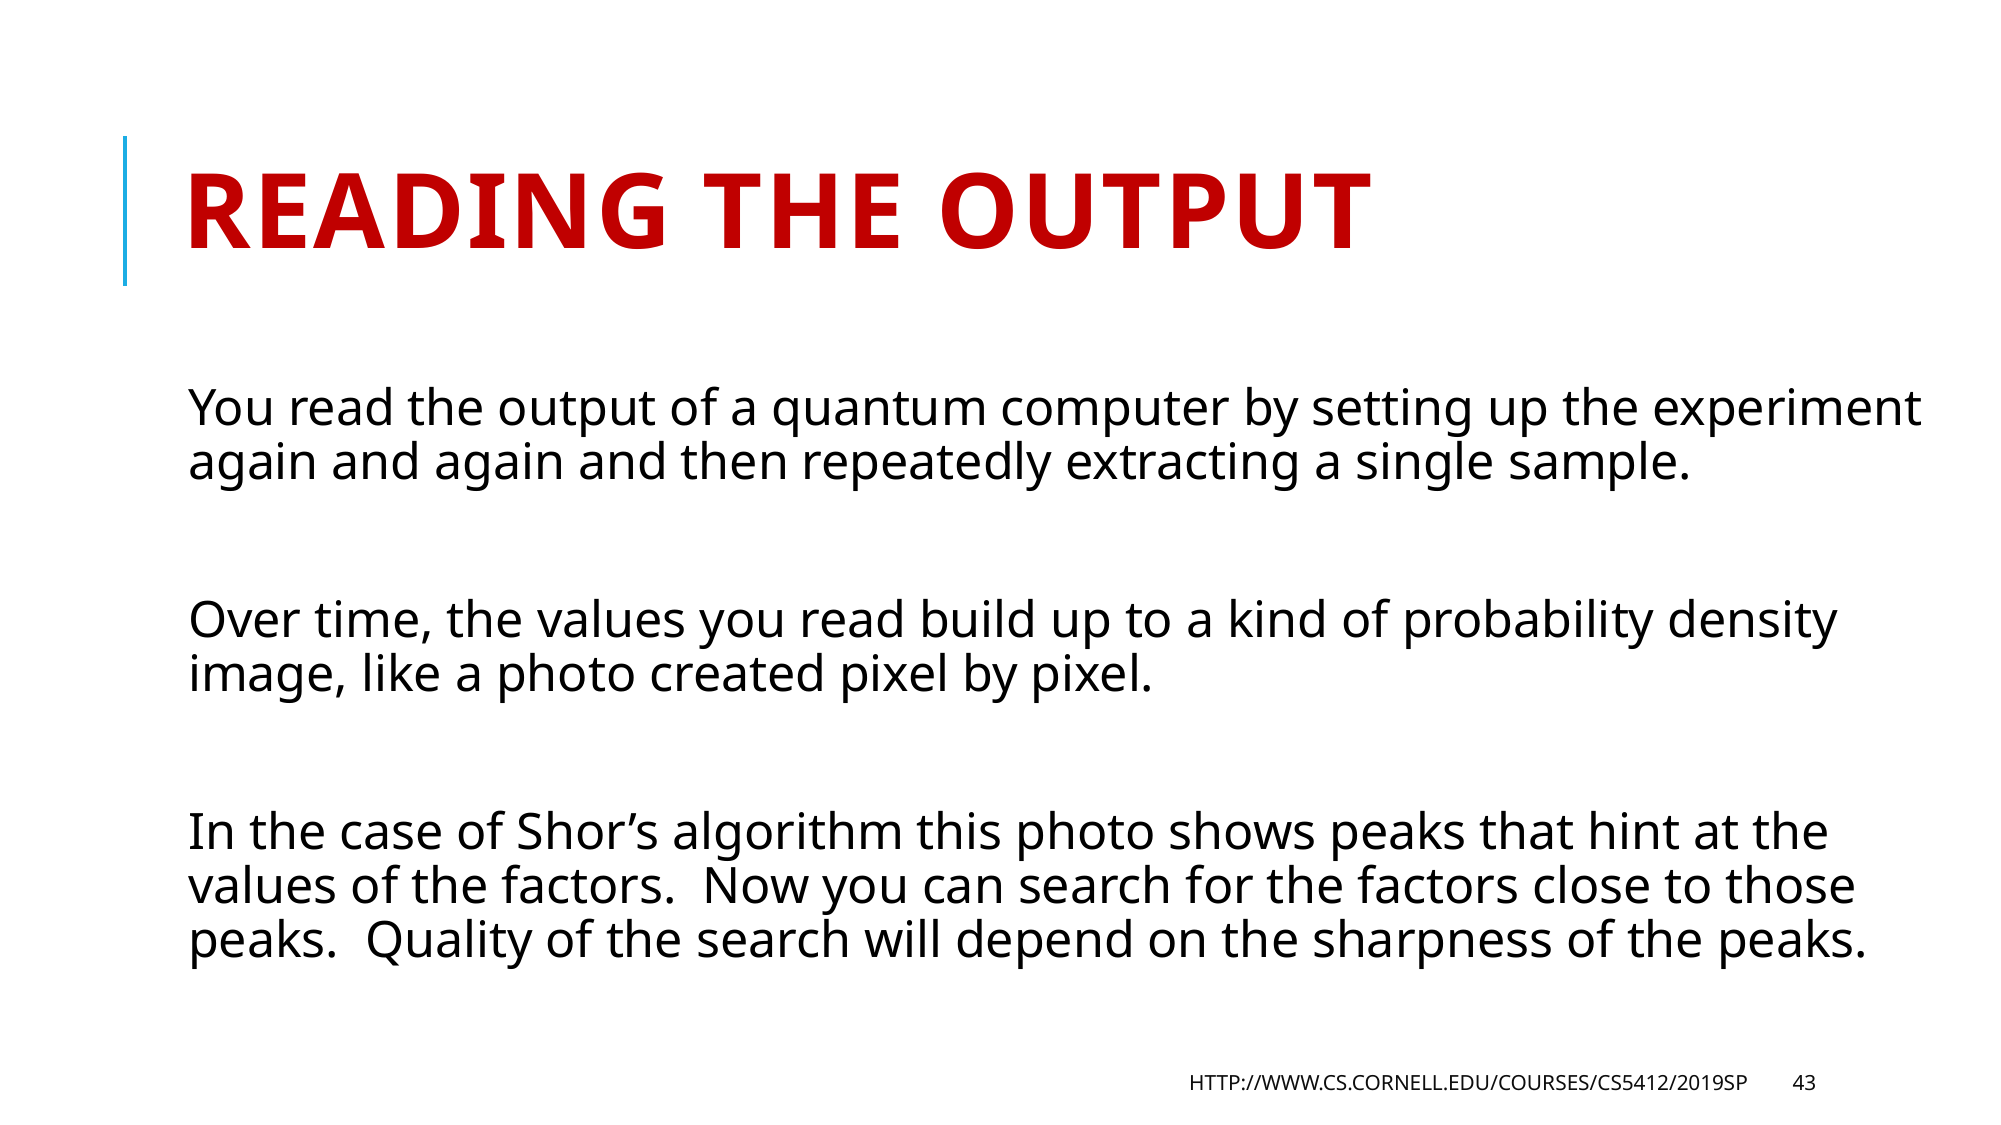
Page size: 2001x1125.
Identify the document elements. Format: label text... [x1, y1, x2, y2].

title Reading the output [168, 96, 1938, 342]
footer http://www.cs.cornell.edu/courses/cs5412/2019sp [794, 1061, 1763, 1107]
list You read the output of a quantum computer by setting up the experiment again and again and then repeatedly extracting a single sample. Over time, the values you read build up to a kind of probability density image, like a photo created pixel by pixel. In the case of Shor’s algorithm this photo shows peaks that hint at the values of the factors. Now you can search for the factors close to those peaks. Quality of the search will depend on the sharpness of the peaks. [168, 375, 1938, 1035]
slide_number 43 [1777, 1061, 1938, 1107]
